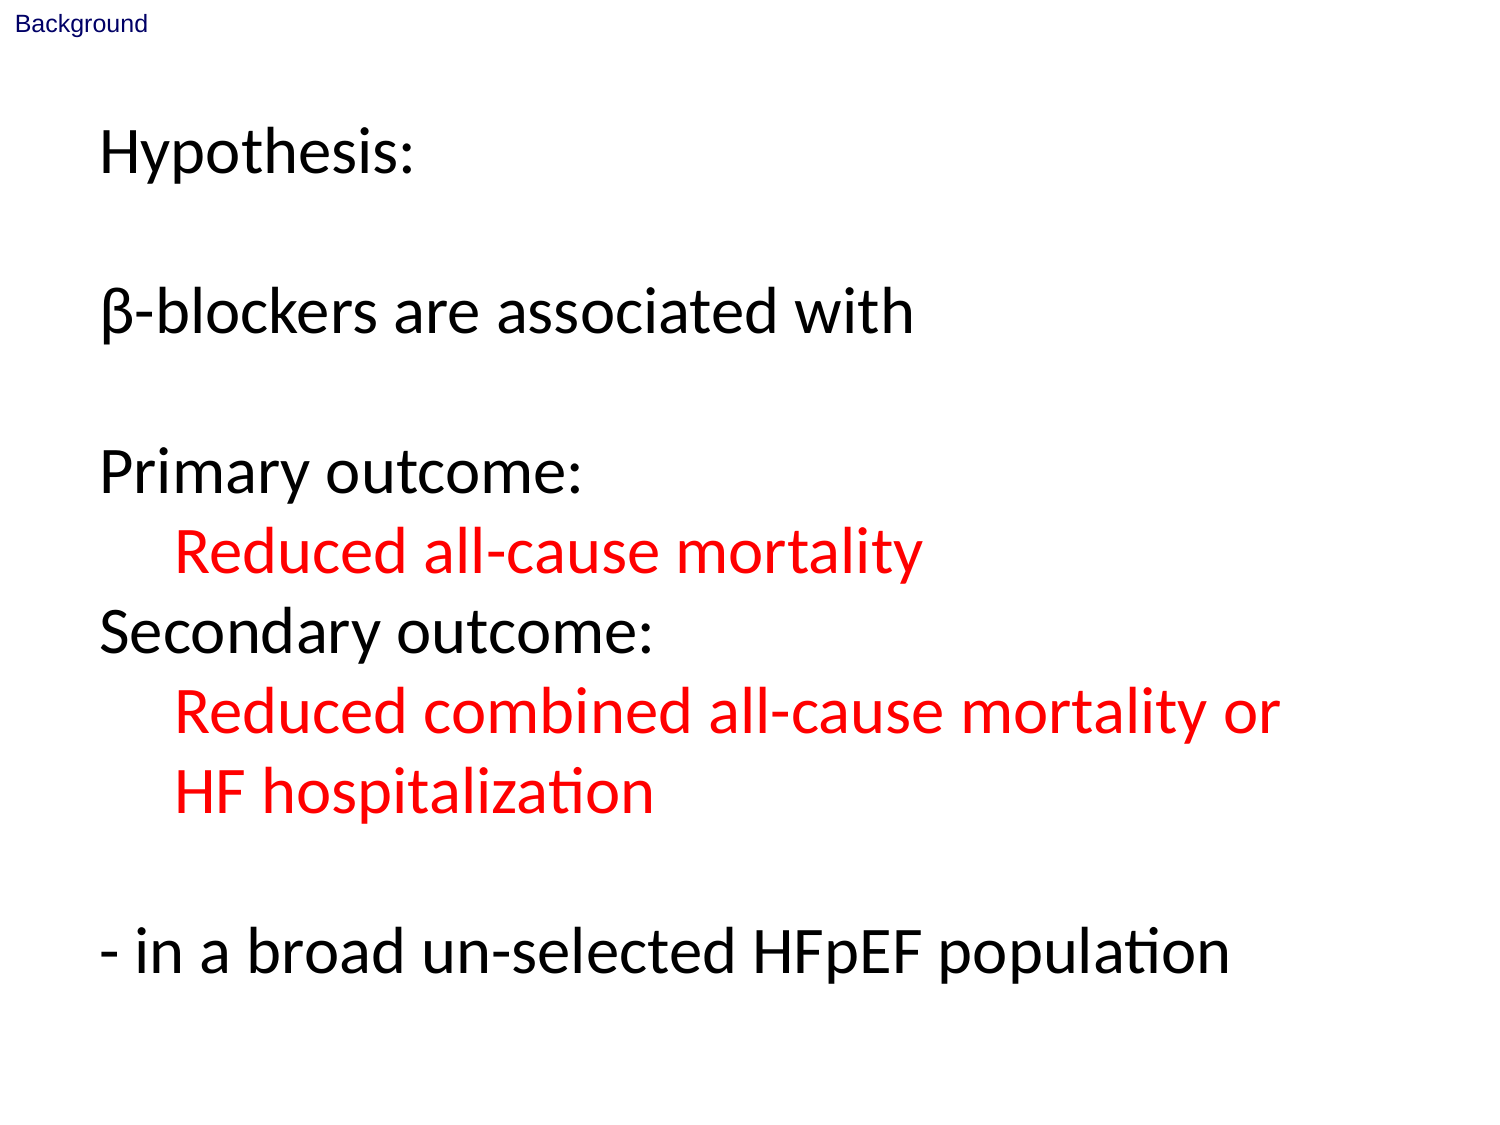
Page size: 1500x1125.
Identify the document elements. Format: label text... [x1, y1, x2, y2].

text_box Hypothesis: β-blockers are associated with Primary outcome: Reduced all-cause mortality Secondary outcome: Reduced combined all-cause mortality or HF hospitalization - in a broad un-selected HFpEF population [84, 99, 1381, 995]
text_box Background [0, 0, 318, 45]
